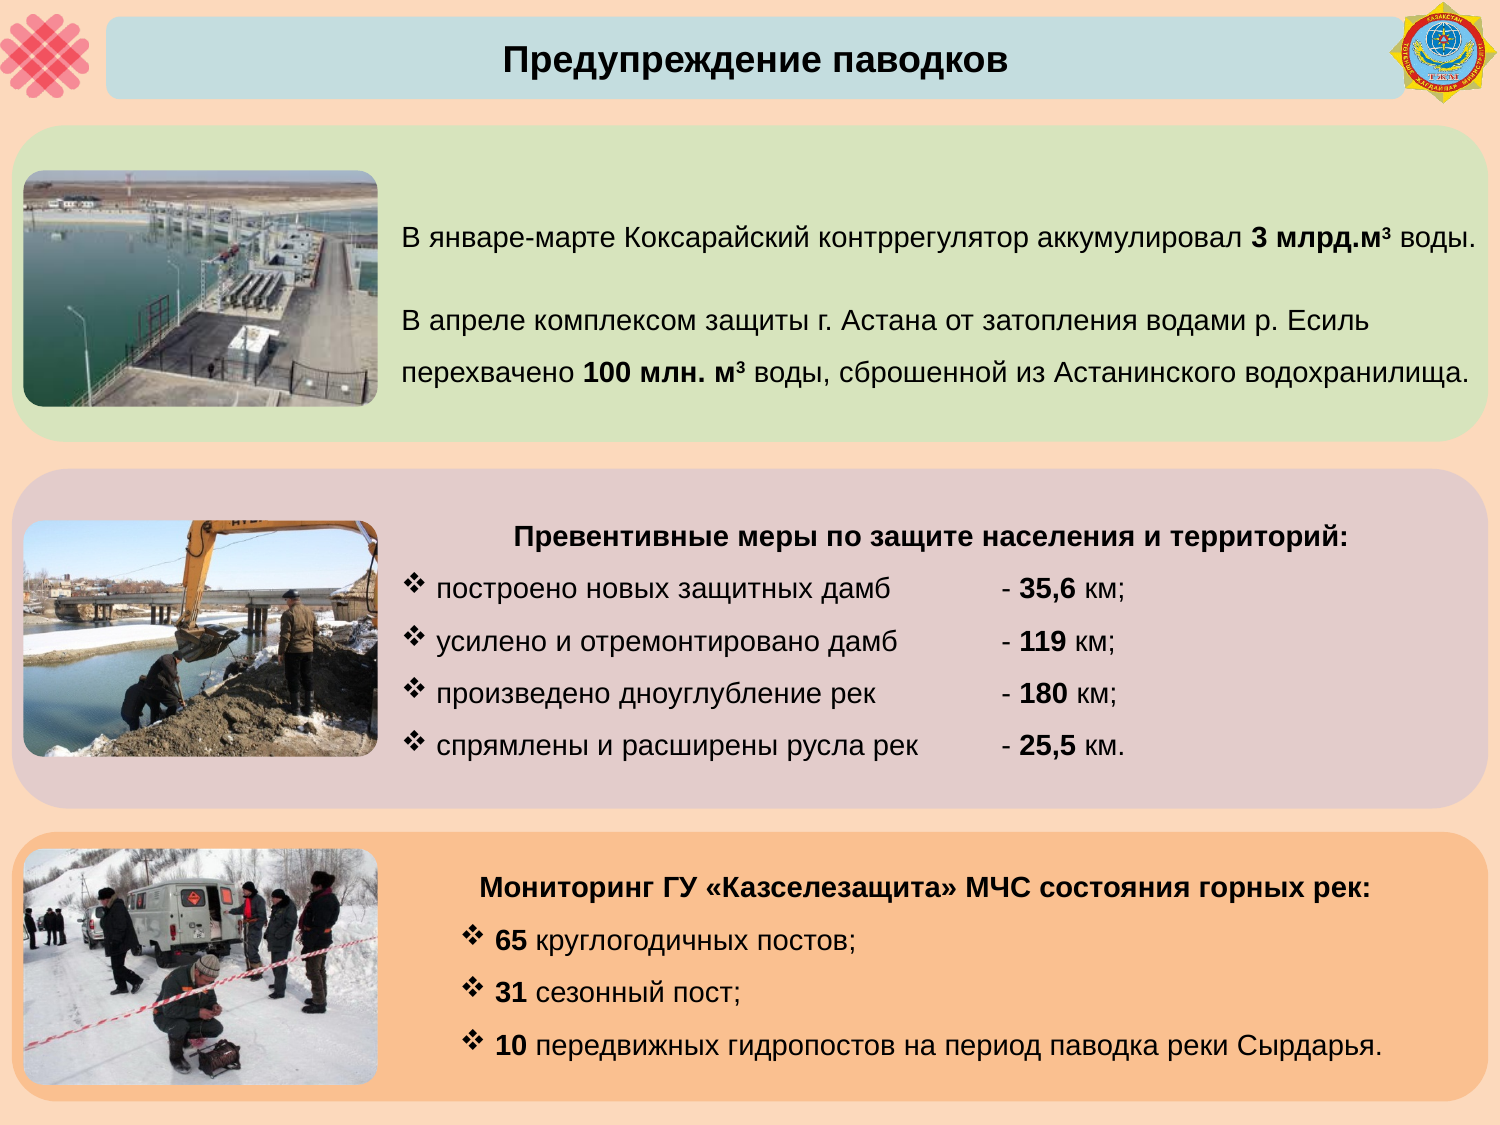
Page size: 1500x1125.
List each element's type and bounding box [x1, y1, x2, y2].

text_box [11, 125, 1500, 442]
text_box [11, 468, 1489, 809]
picture [23, 520, 378, 757]
text_box [0, 0, 1500, 106]
text_box [11, 831, 1489, 1102]
